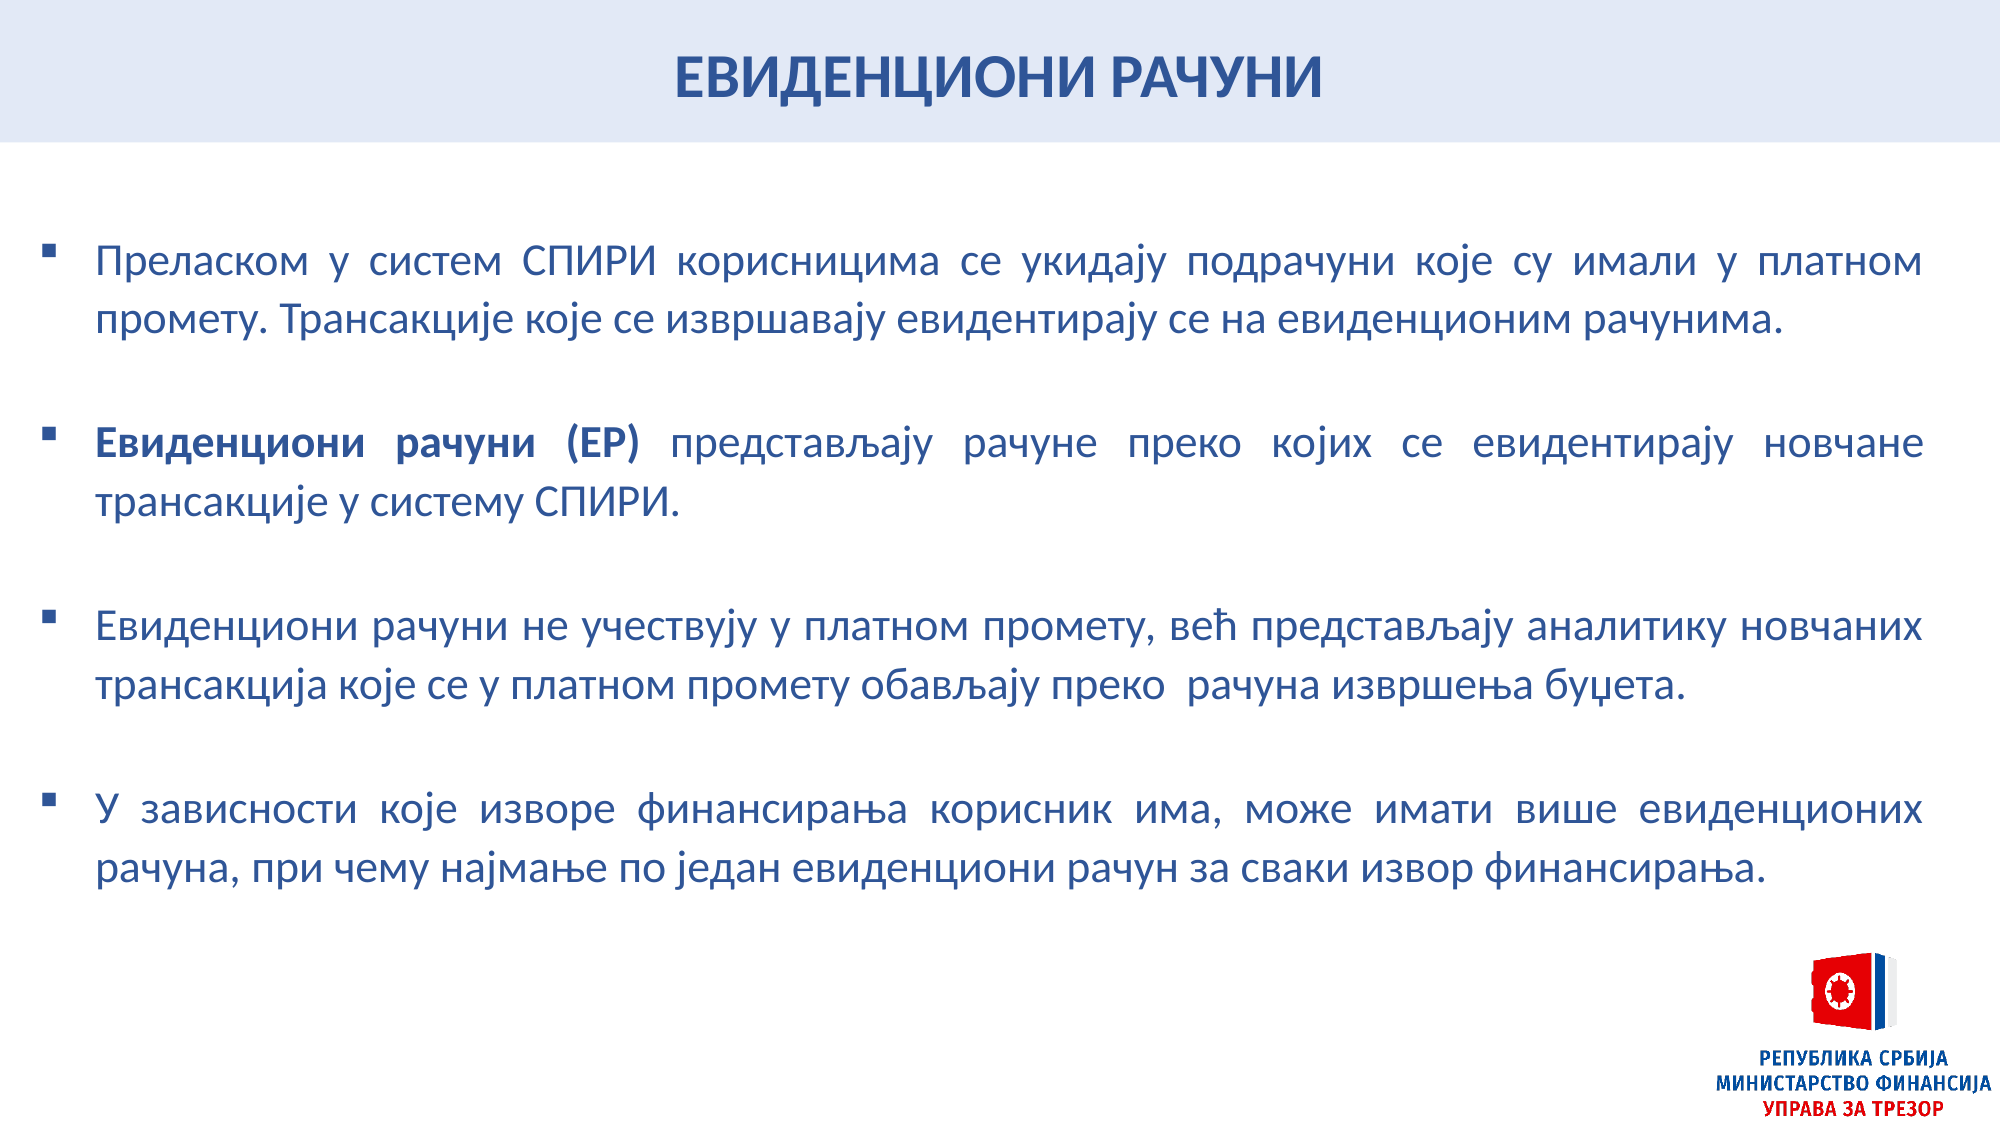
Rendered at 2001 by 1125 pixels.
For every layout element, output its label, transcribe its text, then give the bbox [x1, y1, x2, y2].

text_box ЕВИДЕНЦИОНИ РАЧУНИ [0, 0, 2000, 143]
picture [1707, 943, 2000, 1125]
text_box Преласком у систем СПИРИ корисницима се укидају подрачуни које су имали у платном промету. Трансакције које се извршавају евидентирају се на евиденционим рачунима. Евиденциони рачуни (ЕР) представљају рачуне преко којих се евидентирају новчане трансакције у систему СПИРИ. Евиденциони рачуни не учествују у платном промету, већ представљају аналитику новчаних трансакција које се у платном промету обављају преко рачуна извршења буџета. У зависности које изворе финансирања корисник има, може имати више евиденционих рачуна, при чему најмање по један евиденциони рачун за сваки извор финансирања. [24, 217, 1940, 900]
